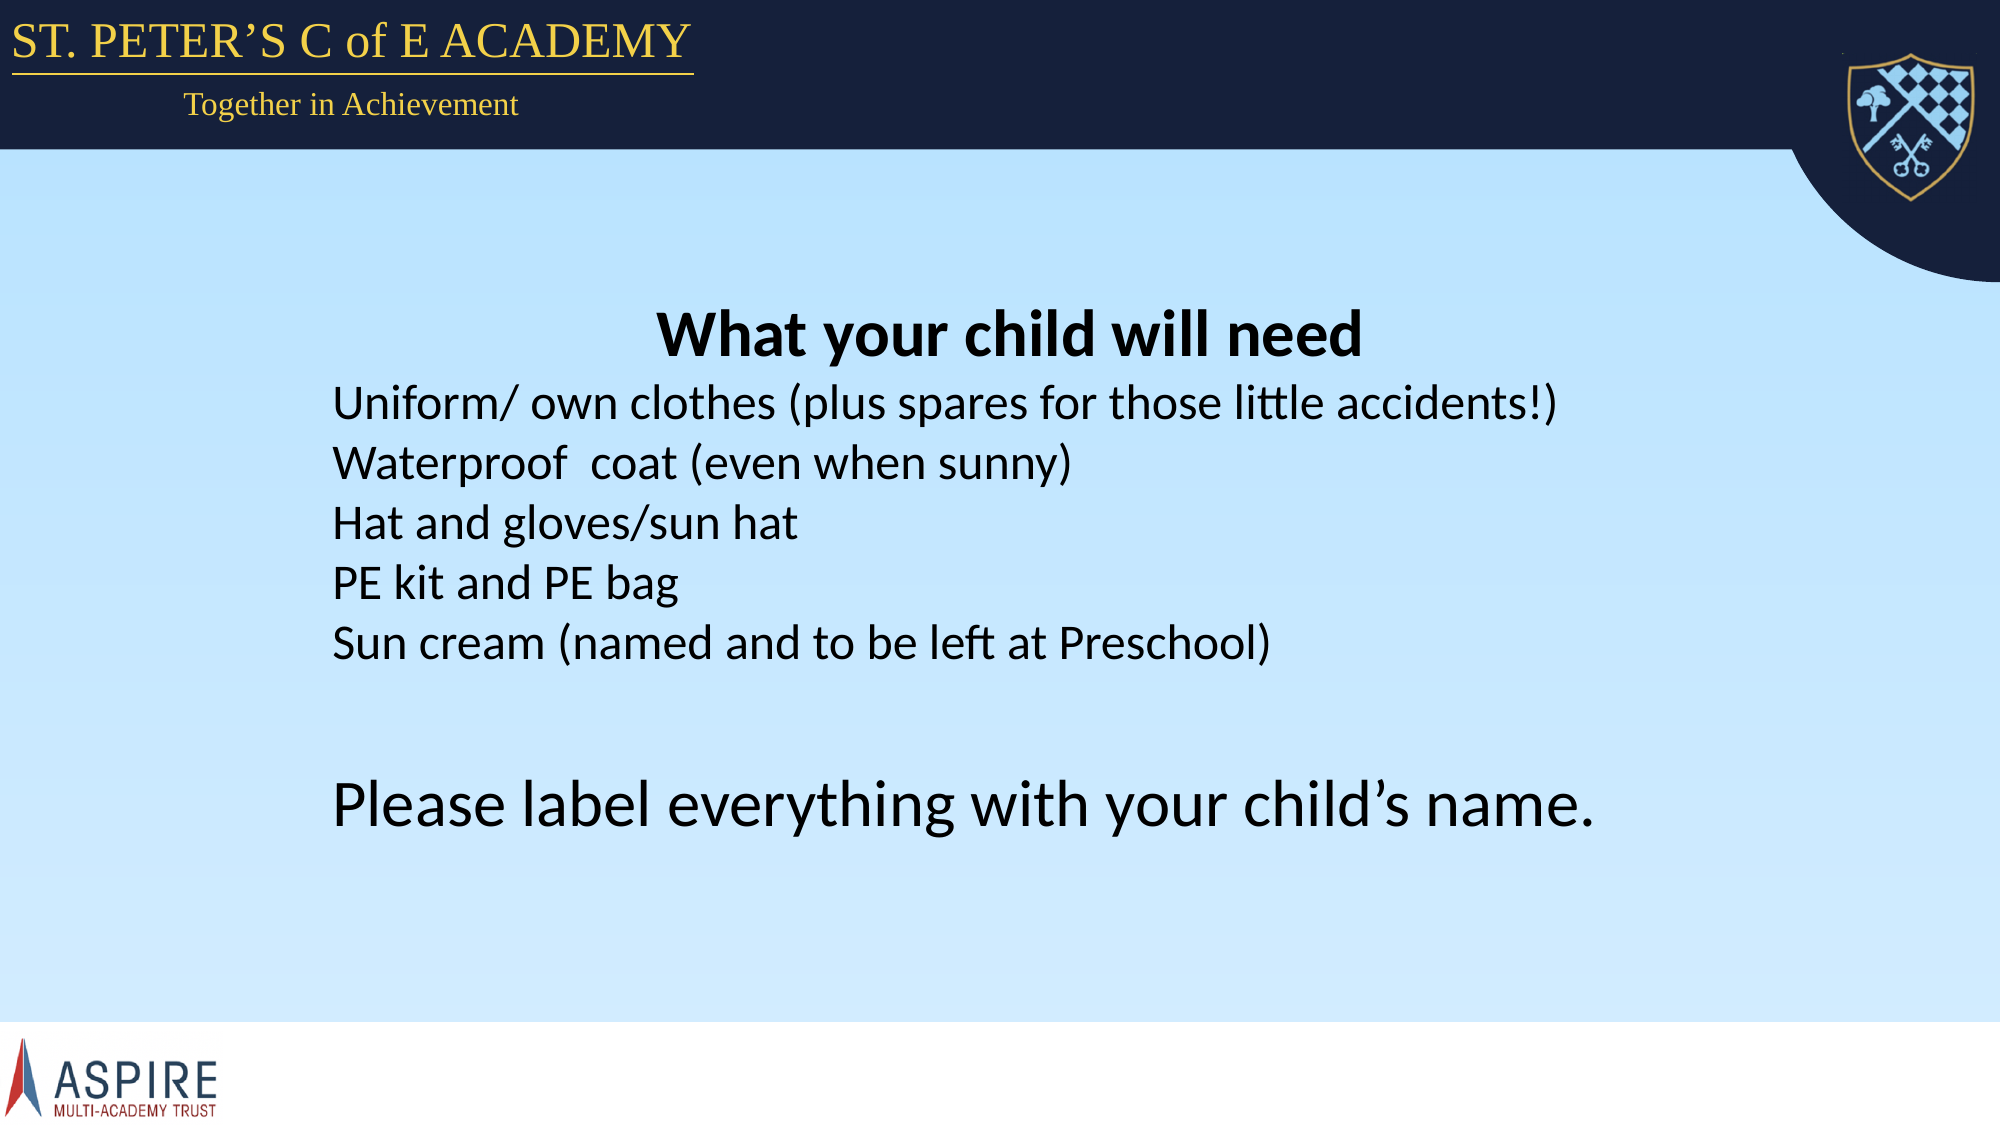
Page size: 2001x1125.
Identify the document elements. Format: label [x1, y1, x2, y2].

text_box [0, 0, 2000, 1125]
